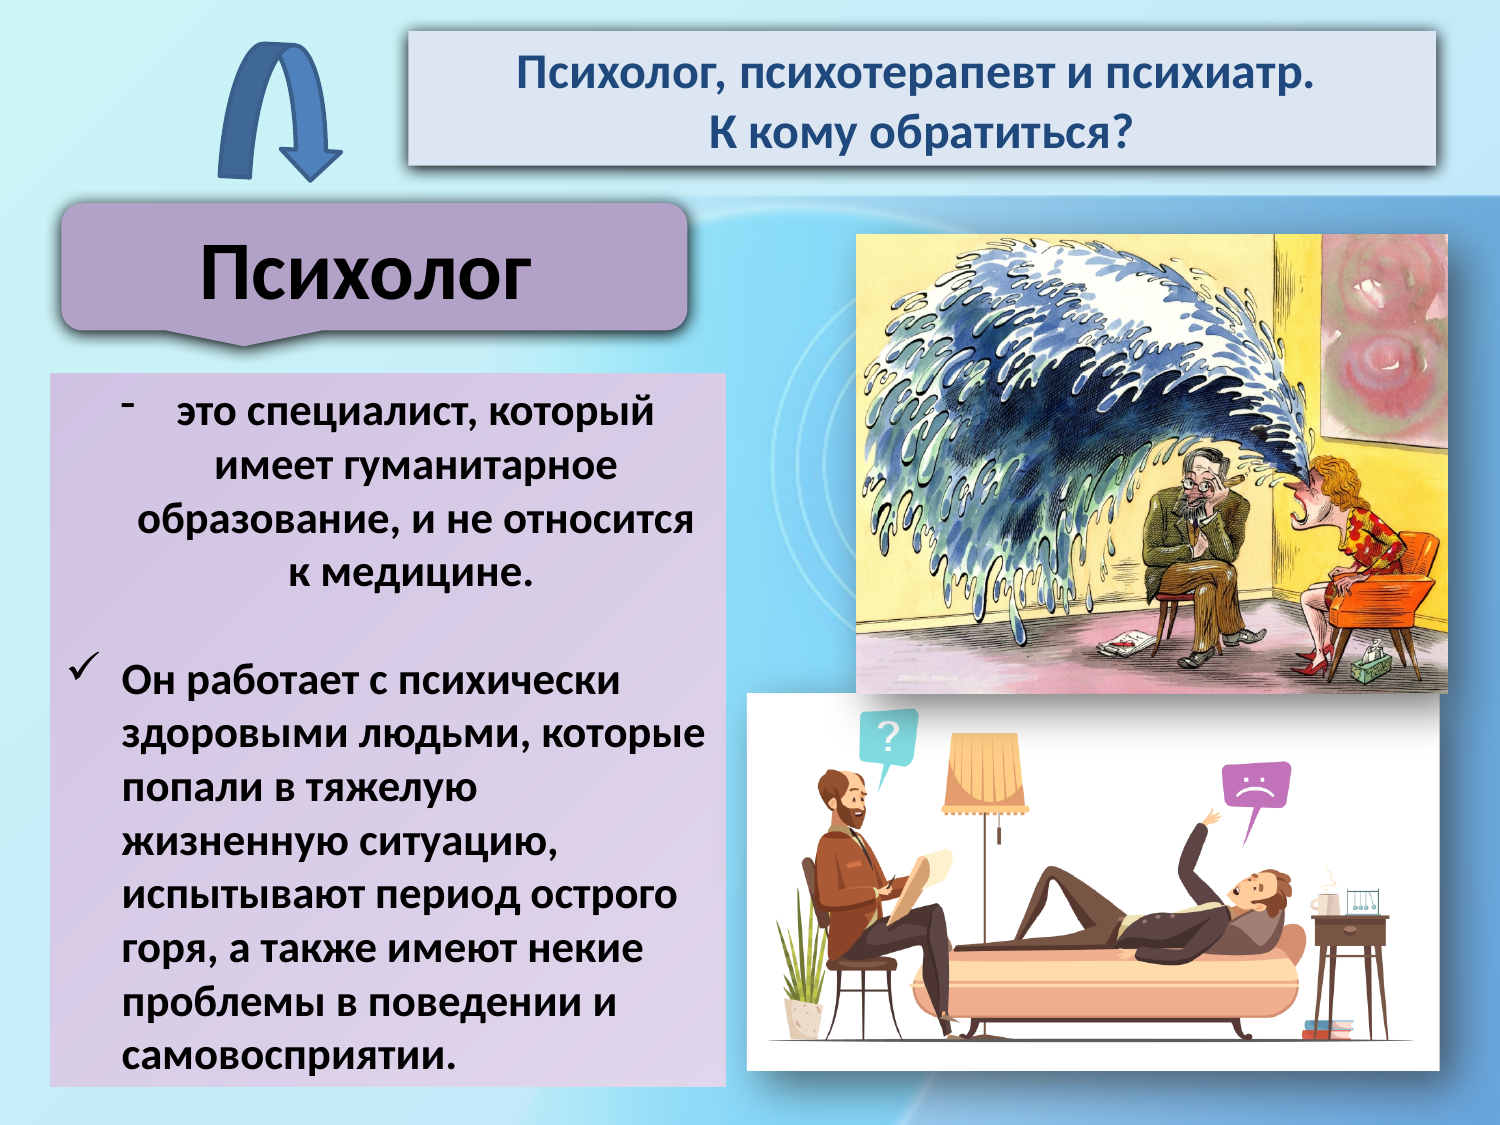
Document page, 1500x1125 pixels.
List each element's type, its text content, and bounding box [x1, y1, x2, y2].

picture [0, 0, 1500, 1125]
text_box Психолог [61, 203, 688, 347]
text_box Психолог, психотерапевт и психиатр. К кому обратиться? [408, 30, 1437, 166]
text_box это специалист, который имеет гуманитарное образование, и не относится к медицине. Он работает с психически здоровыми людьми, которые попали в тяжелую жизненную ситуацию, испытывают период острого горя, а также имеют некие проблемы в поведении и самовосприятии. [50, 373, 726, 1087]
text_box [217, 41, 344, 183]
